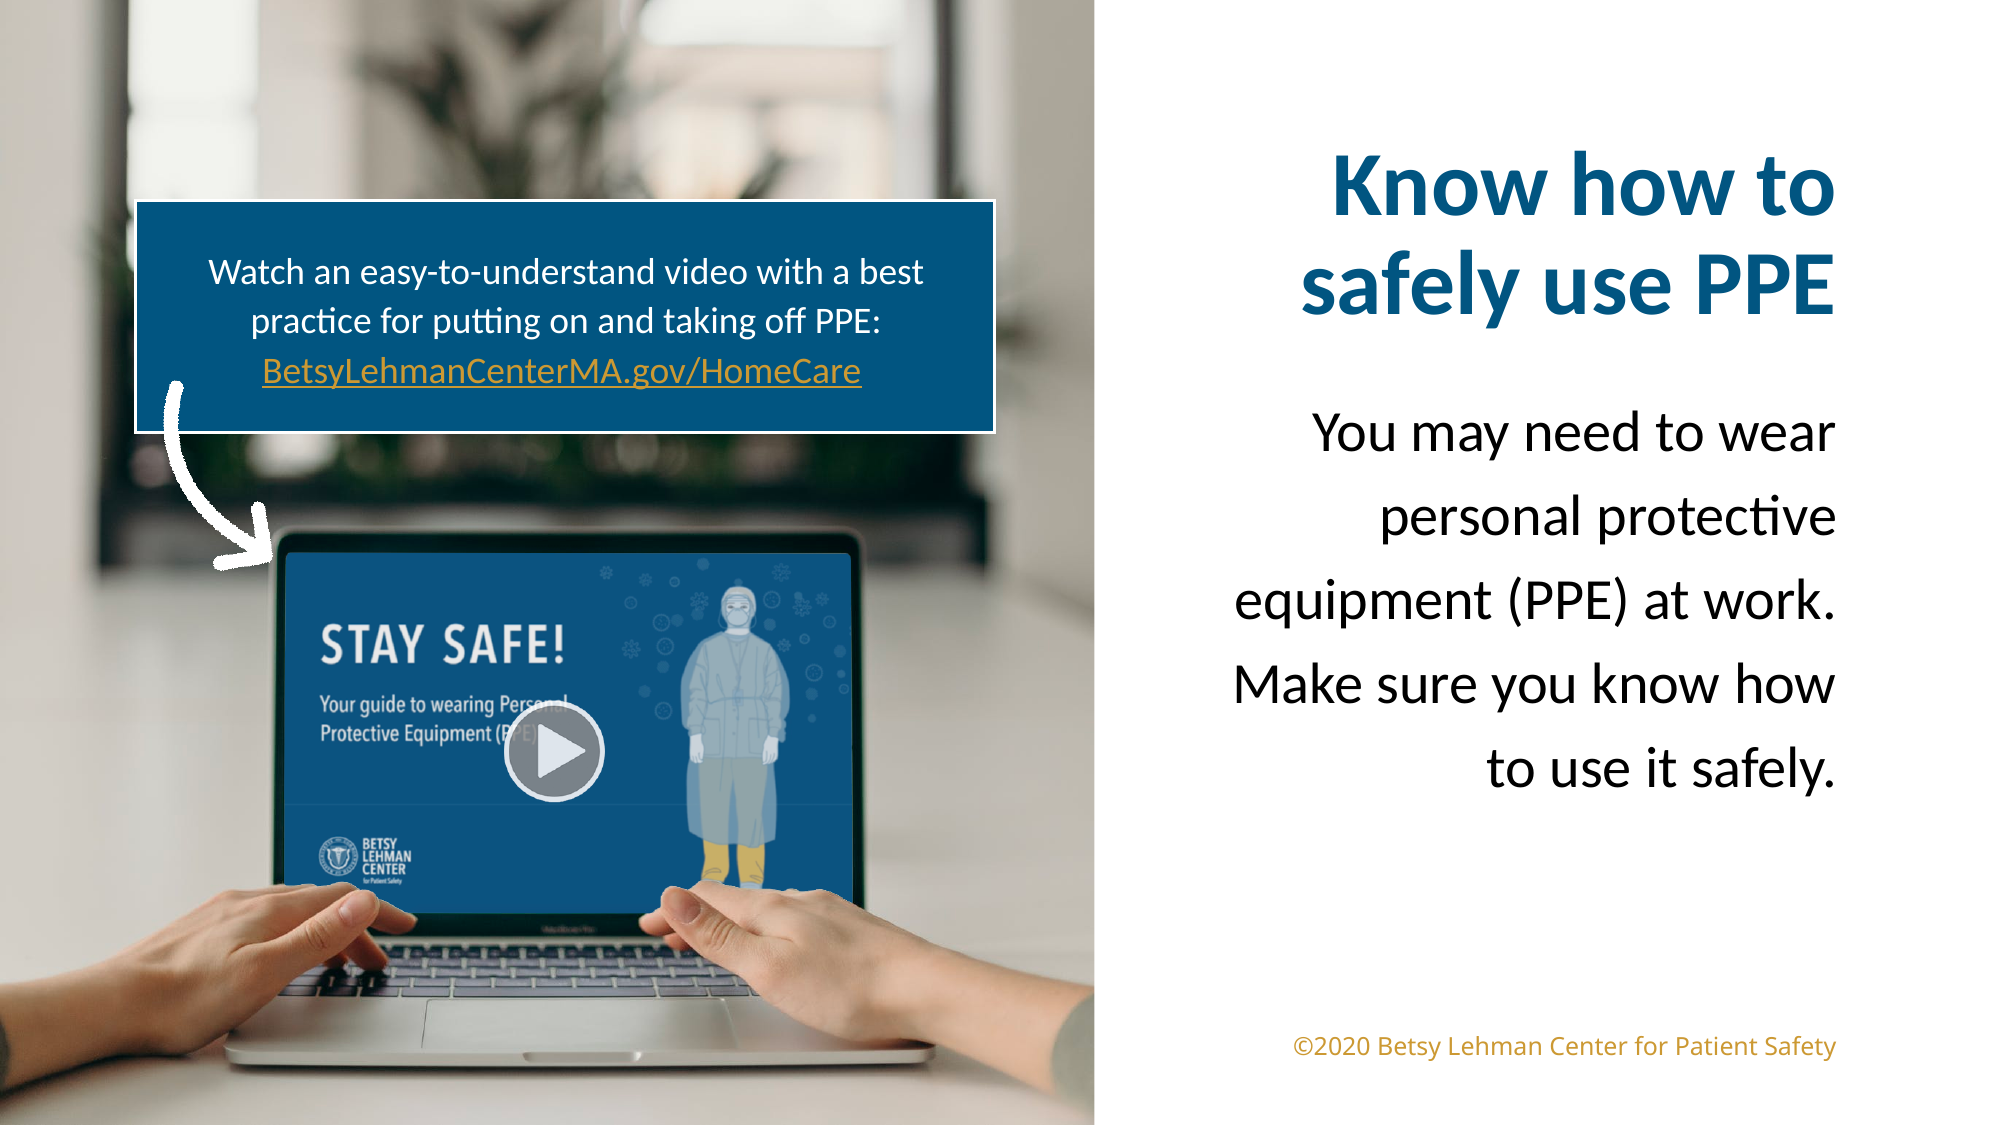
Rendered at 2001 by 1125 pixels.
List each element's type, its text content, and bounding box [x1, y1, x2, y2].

picture [0, 0, 1095, 1125]
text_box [135, 200, 995, 433]
title Know how to safely use PPE [1095, 111, 1853, 359]
list You may need to wear personal protective equipment (PPE) at work. Make sure you know how to use it safely. [1203, 372, 1853, 966]
text_box ©2020 Betsy Lehman Center for Patient Safety [1095, 1013, 1853, 1077]
